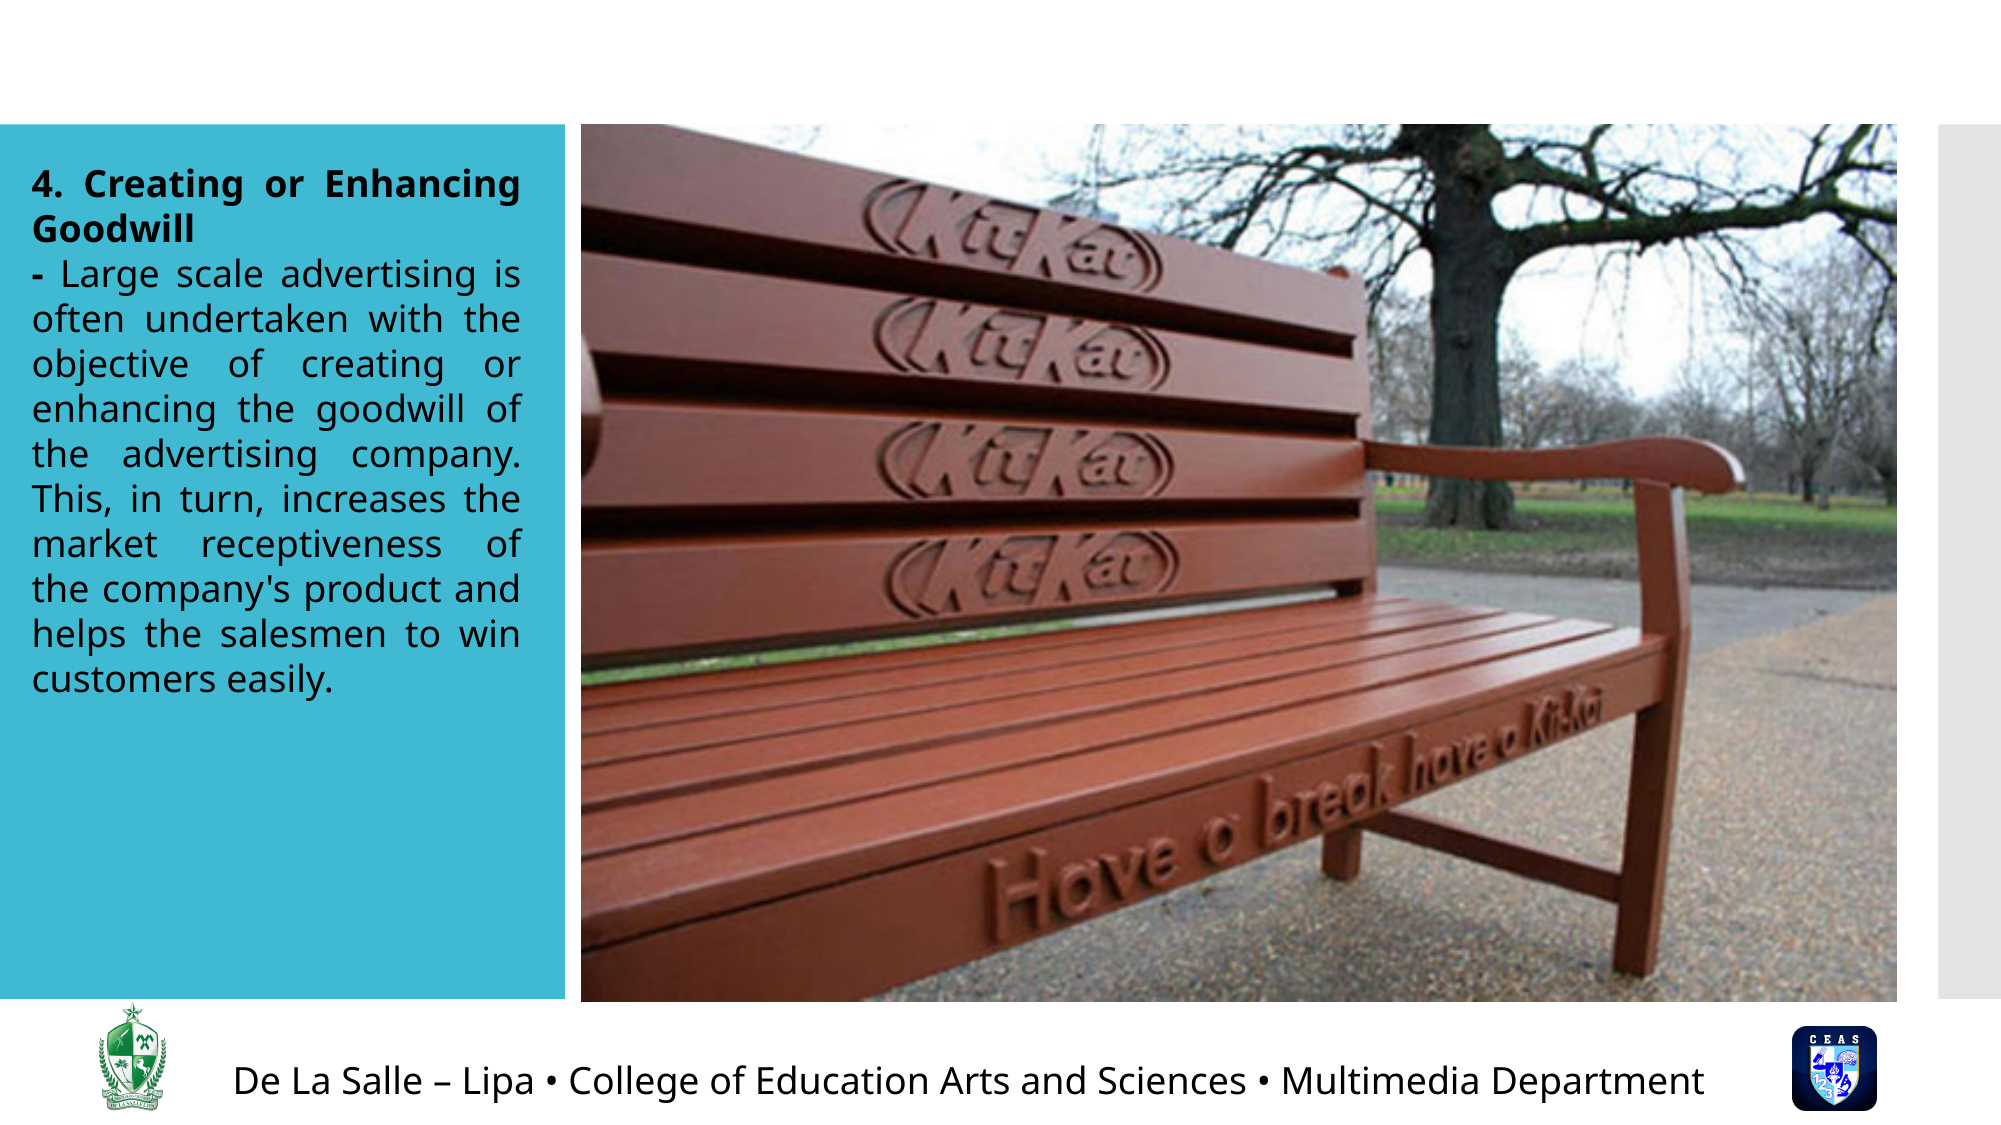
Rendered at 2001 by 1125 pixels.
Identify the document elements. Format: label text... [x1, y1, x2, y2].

text_box 4. Creating or Enhancing Goodwill - Large scale advertising is often undertaken with the objective of creating or enhancing the goodwill of the advertising company. This, in turn, increases the market receptiveness of the company's product and helps the salesmen to win customers easily. [16, 152, 537, 758]
text_box De La Salle – Lipa • College of Education Arts and Sciences • Multimedia Department [187, 1049, 1792, 1110]
picture [76, 1001, 187, 1111]
picture [581, 124, 1897, 1002]
picture [1792, 1026, 1878, 1111]
